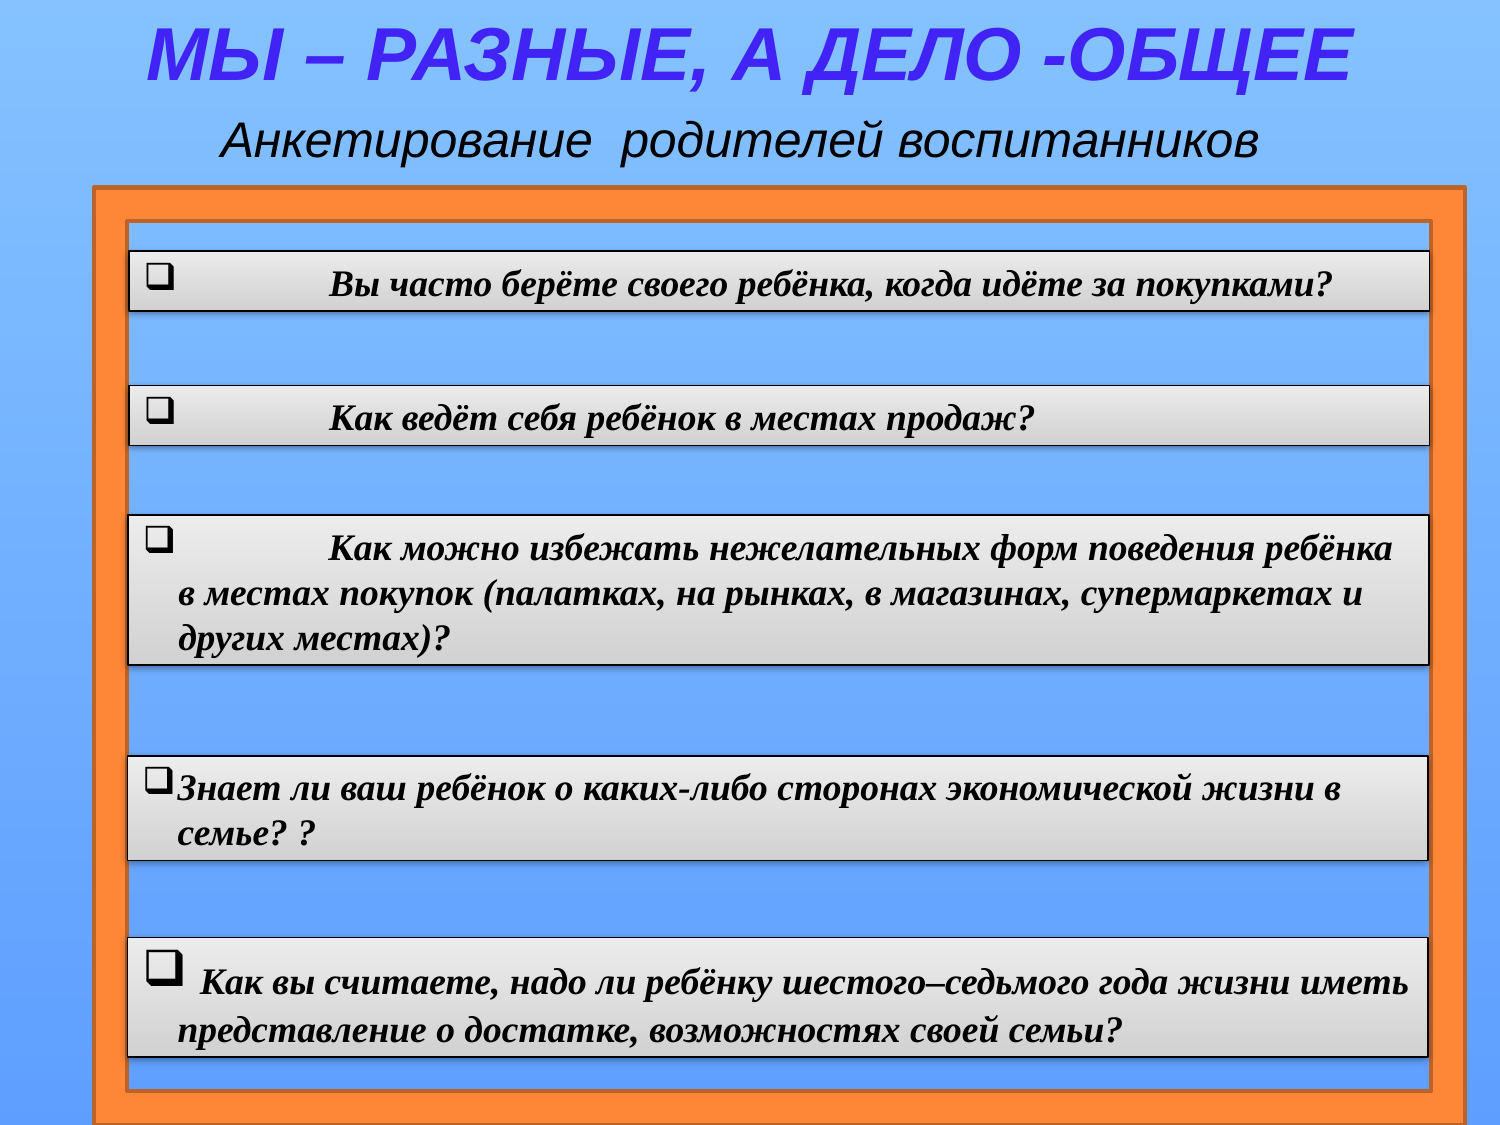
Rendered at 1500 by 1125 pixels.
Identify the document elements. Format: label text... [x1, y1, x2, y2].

text_box Знает ли ваш ребёнок о каких-либо сторонах экономической жизни в семье? ? [127, 755, 1429, 861]
text_box Как вы считаете, надо ли ребёнку шестого–седьмого года жизни иметь представление о достатке, возможностях своей семьи? [127, 937, 1429, 1058]
text_box Вы часто берёте своего ребёнка, когда идёте за покупками? [128, 250, 1430, 312]
text_box Как ведёт себя ребёнок в местах продаж? [128, 385, 1430, 446]
text_box Анкетирование родителей воспитанников [25, 99, 1456, 175]
text_box [92, 185, 1467, 1125]
text_box Как можно избежать нежелательных форм поведения ребёнка в местах покупок (палатках, на рынках, в магазинах, супермаркетах и других местах)? [127, 514, 1430, 666]
text_box Мы – разные, а дело -общее [131, 0, 1369, 99]
